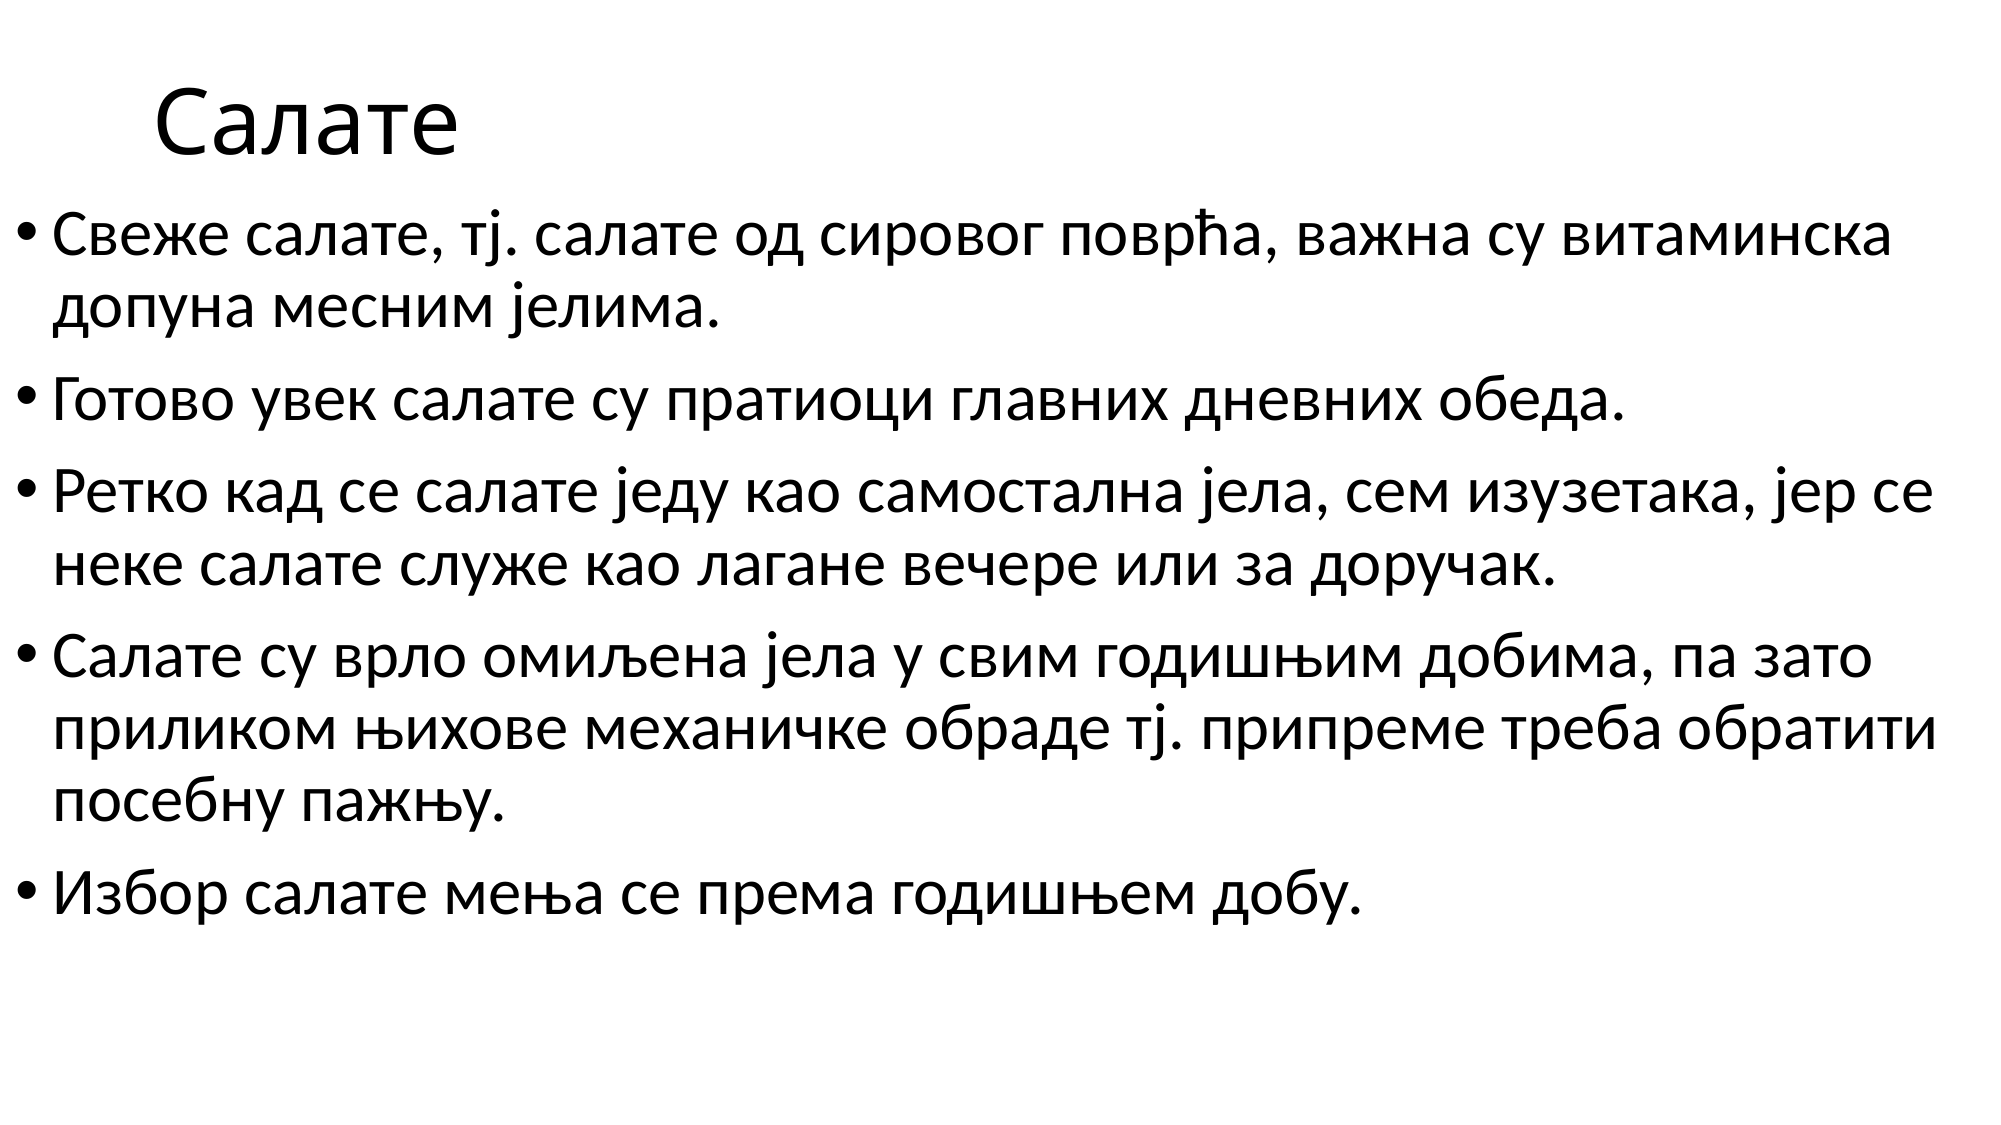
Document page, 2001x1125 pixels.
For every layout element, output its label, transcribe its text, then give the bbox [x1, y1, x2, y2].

title Салате [137, 59, 1863, 190]
list Свеже салате, тј. салате од сировог поврћа, важна су витаминска допуна месним јелима. Готово увек салате су пратиоци главних дневних обеда. Ретко кад се салате једу као самостална јела, сем изузетака, јер се неке салате служе као лагане вечере или за доручак. Салате су врло омиљена јела у свим годишњим добима, па зато приликом њихове механичке обраде тј. припреме треба обратити посебну пажњу. Избор салате мења се према годишњем добу. [0, 190, 2000, 1110]
